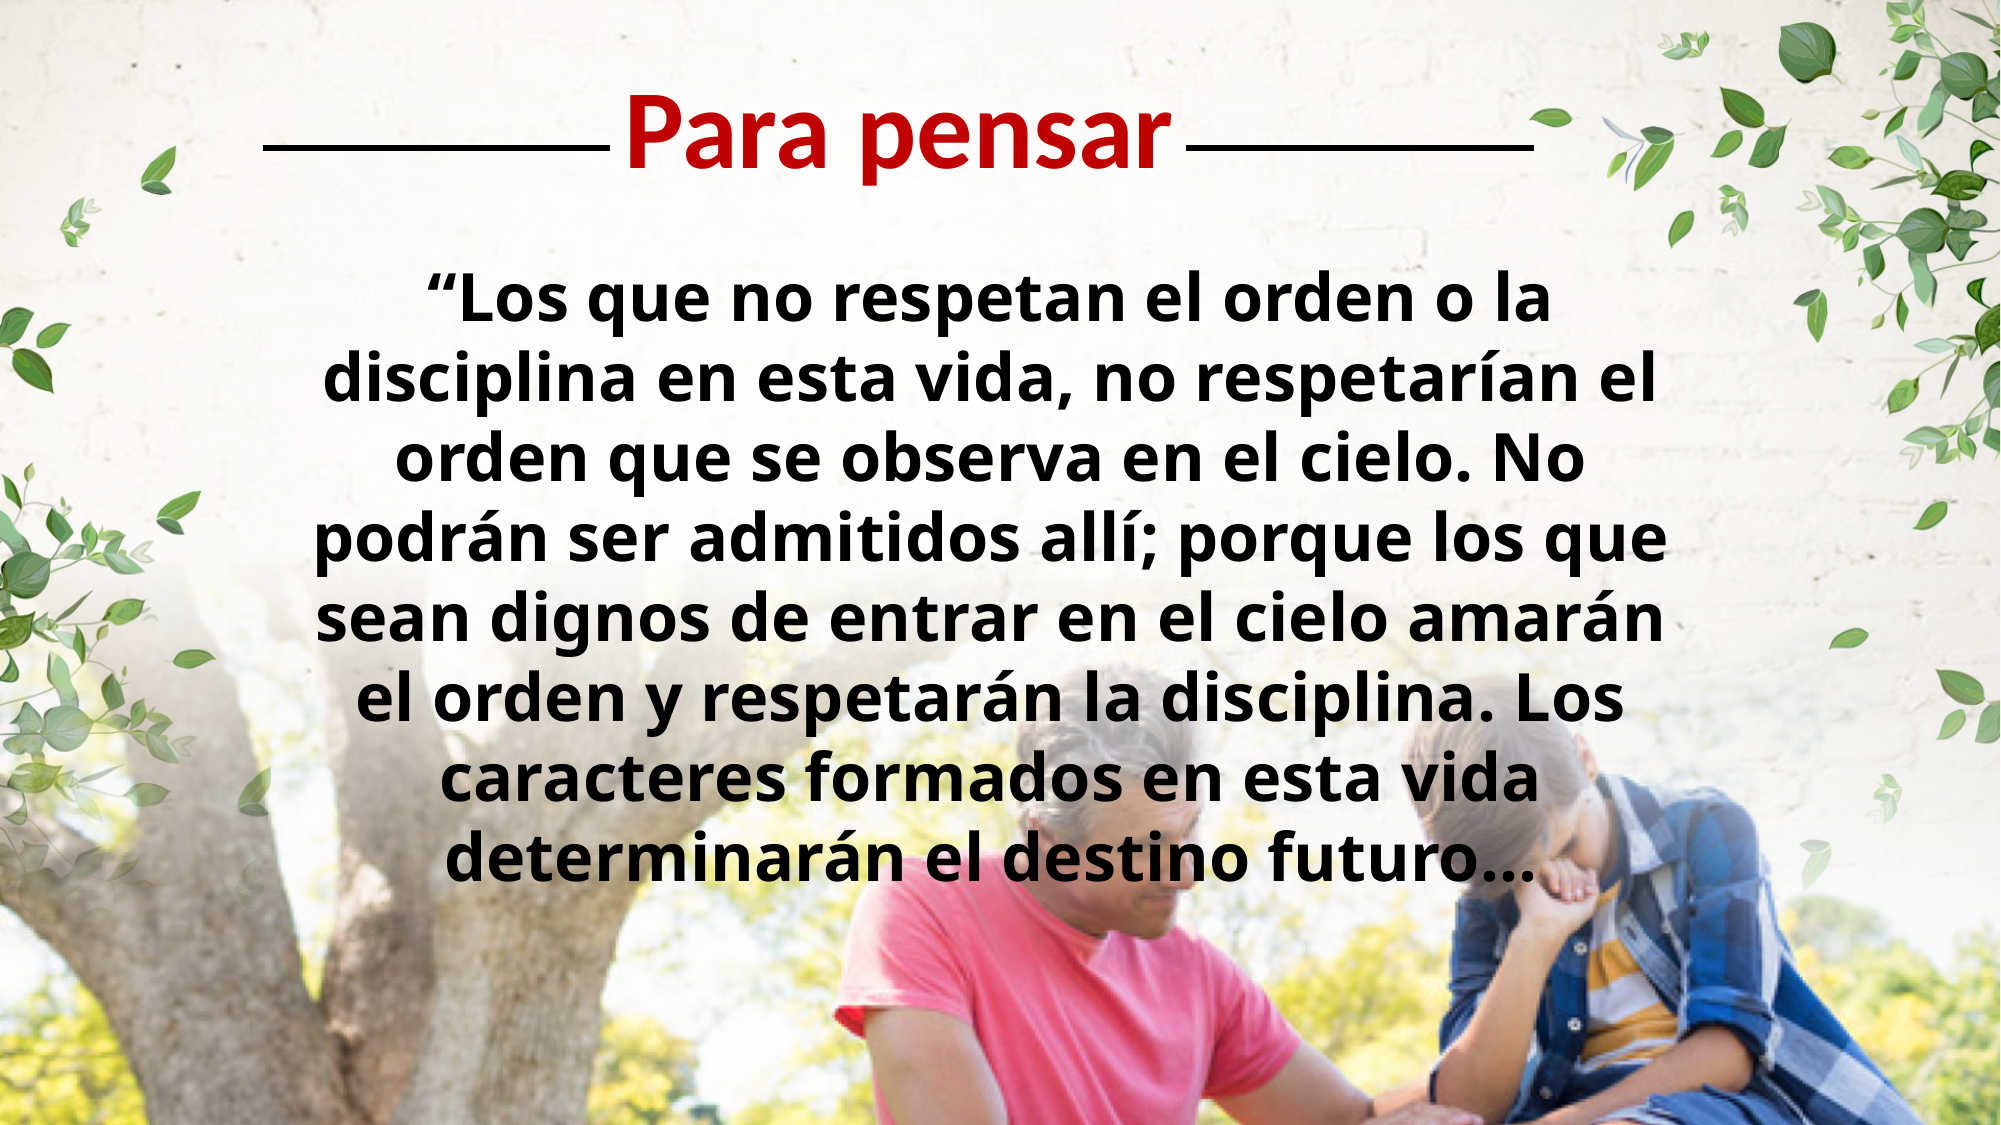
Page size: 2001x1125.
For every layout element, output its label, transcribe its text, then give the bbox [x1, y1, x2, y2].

text_box “Los que no respetan el orden o la disciplina en esta vida, no respetarían el orden que se observa en el cielo. No podrán ser admitidos allí; porque los que sean dignos de entrar en el cielo amarán el orden y respetarán la disciplina. Los caracteres formados en esta vida determinarán el destino futuro… [283, 247, 1699, 903]
picture [0, 0, 2001, 1125]
text_box Para pensar [610, 48, 1221, 199]
